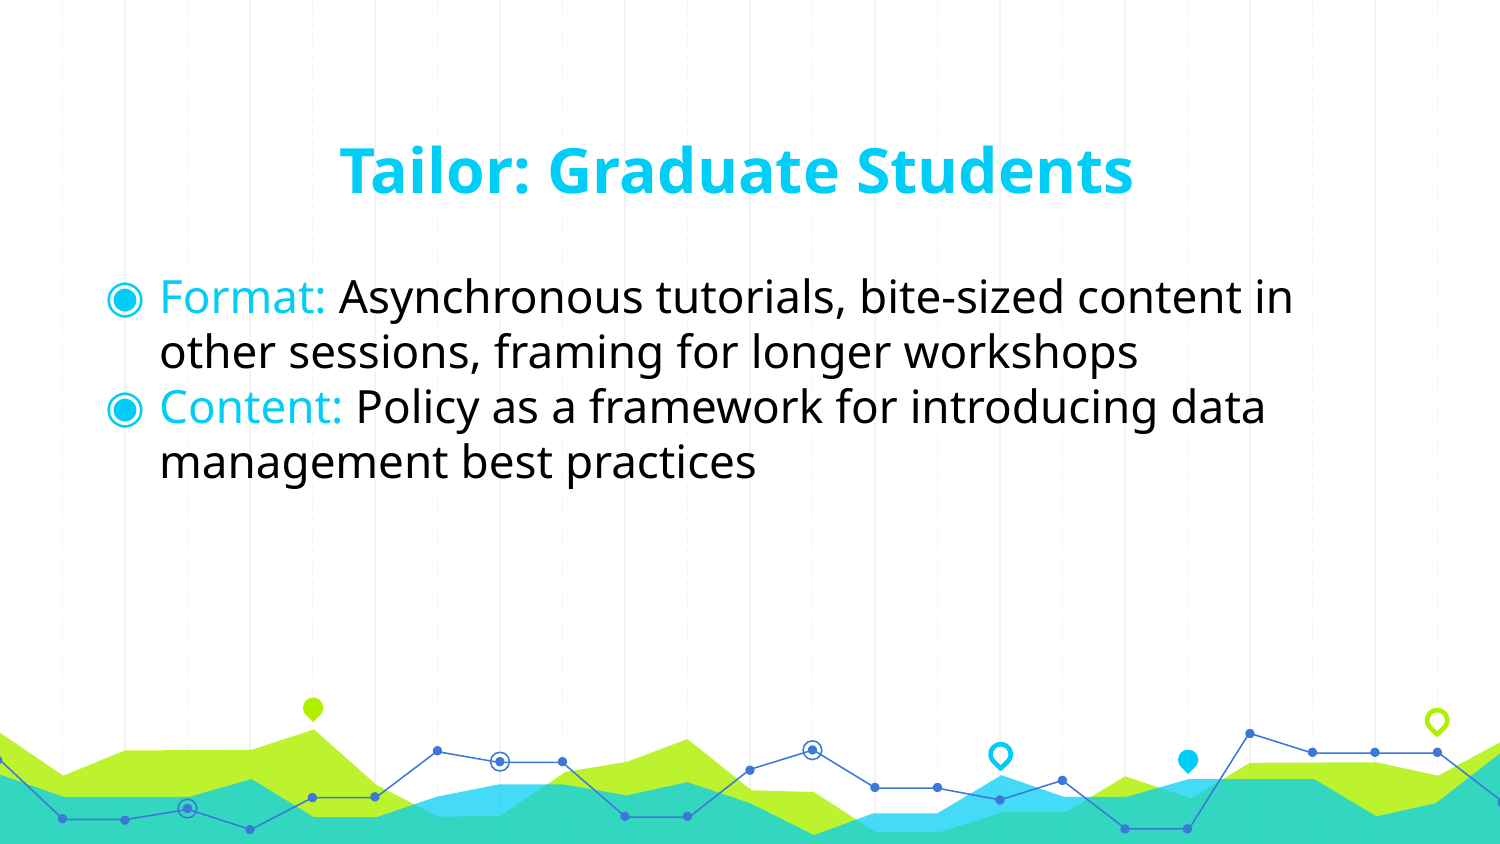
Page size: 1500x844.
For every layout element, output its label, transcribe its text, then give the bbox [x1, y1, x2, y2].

list Format: Asynchronous tutorials, bite-sized content in other sessions, framing for longer workshops Content: Policy as a framework for introducing data management best practices [69, 252, 1438, 568]
title Tailor: Graduate Students [171, 103, 1320, 222]
